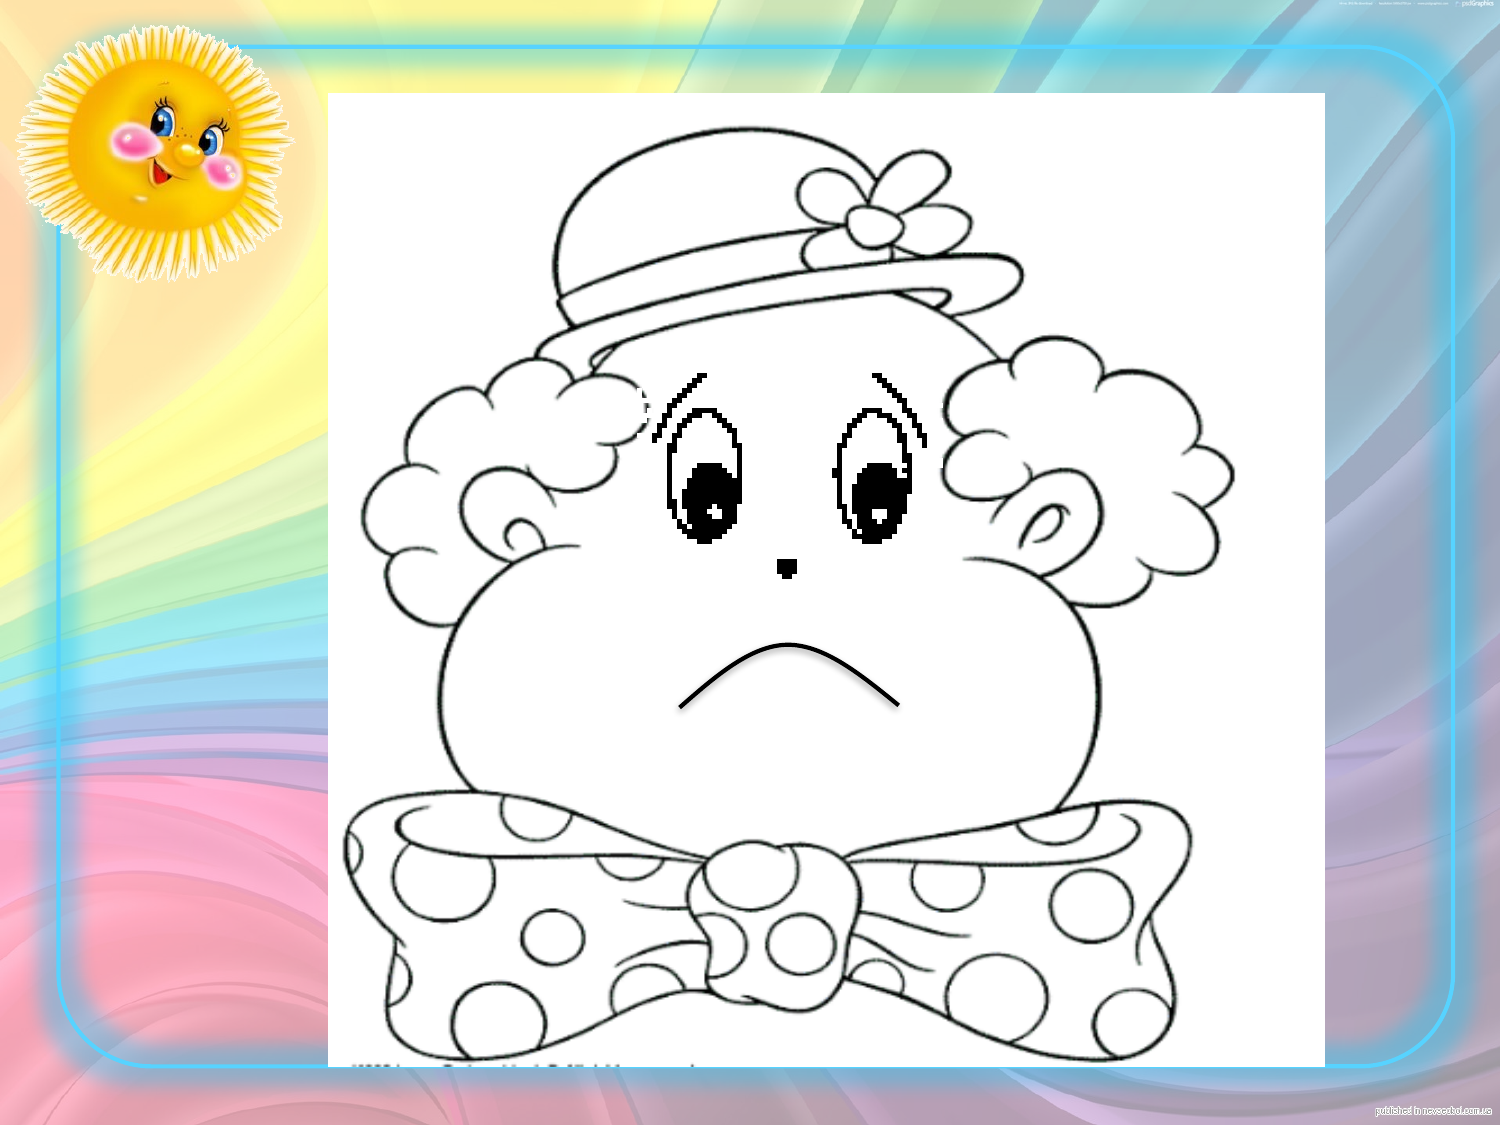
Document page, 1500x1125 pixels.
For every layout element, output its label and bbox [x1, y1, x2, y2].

picture [11, 11, 1325, 1067]
